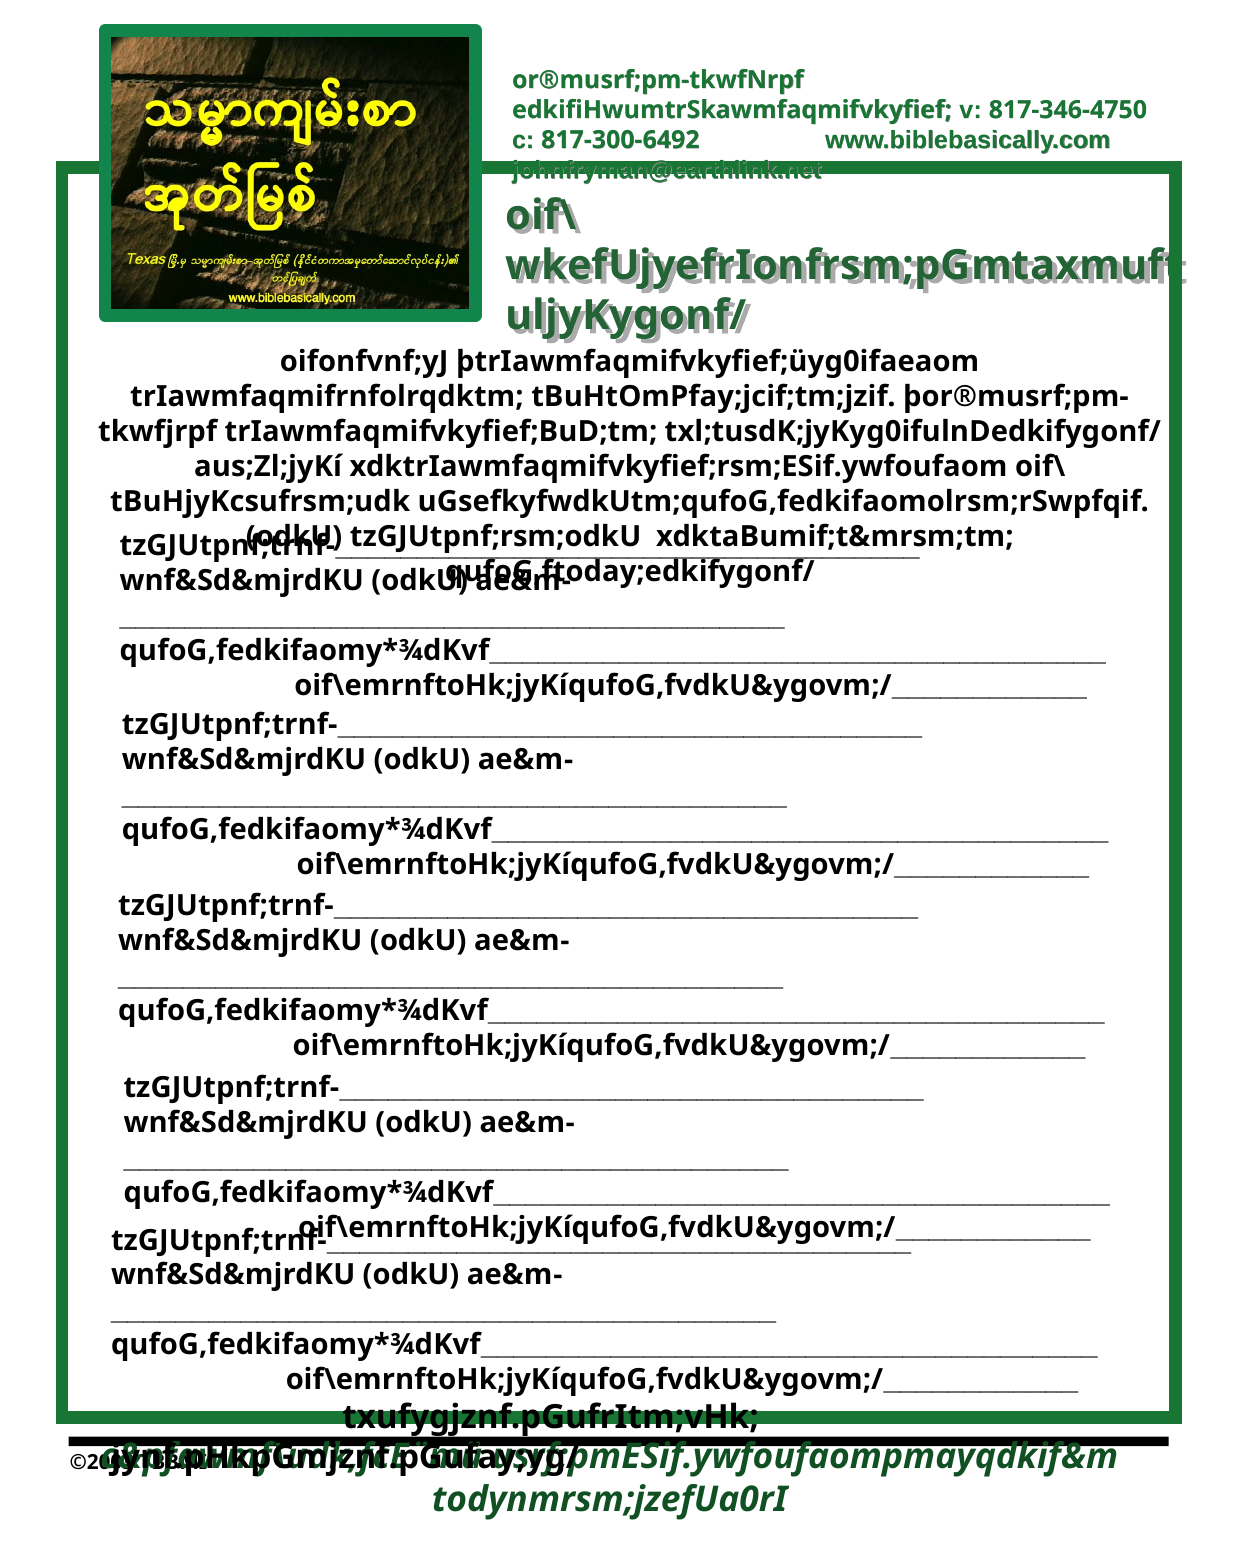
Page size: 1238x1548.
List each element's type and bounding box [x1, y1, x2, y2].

picture [110, 36, 470, 310]
text_box [61, 55, 1209, 1548]
